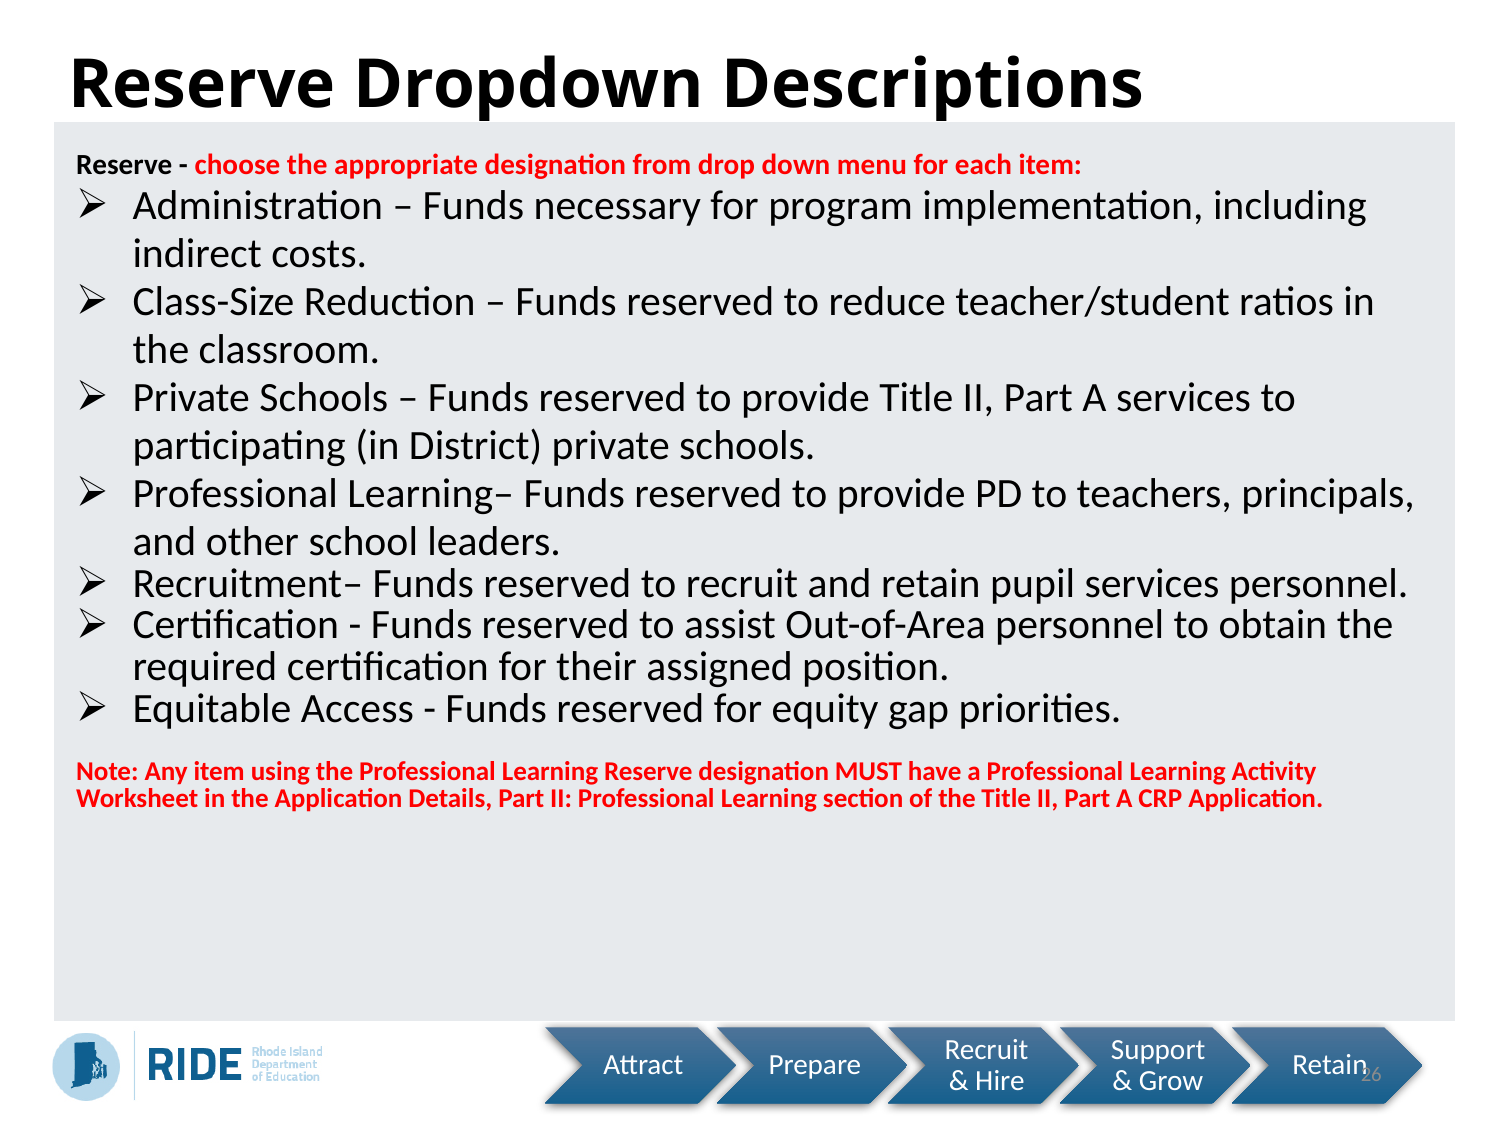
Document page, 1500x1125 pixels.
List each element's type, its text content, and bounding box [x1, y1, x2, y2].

title Reserve Dropdown Descriptions [53, 22, 1339, 121]
picture [45, 1026, 361, 1105]
table_header Reserve - choose the appropriate designation from drop down menu for each item: Administration – Funds necessary for program implementation, including indirect costs. Class-Size Reduction – Funds reserved to reduce teacher/student ratios in the classroom. Private Schools – Funds reserved to provide Title II, Part A services to participating (in District) private schools. Professional Learning– Funds reserved to provide PD to teachers, principals, and other school leaders. Recruitment– Funds reserved to recruit and retain pupil services personnel. Certification - Funds reserved to assist Out-of-Area personnel to obtain the required certification for their assigned position. Equitable Access - Funds reserved for equity gap priorities. Note: Any item using the Professional Learning Reserve designation MUST have a Professional Learning Activity Worksheet in the Application Details, Part II: Professional Learning section of the Title II, Part A CRP Application. [54, 122, 1455, 1021]
slide_number 26 [1059, 1042, 1397, 1103]
